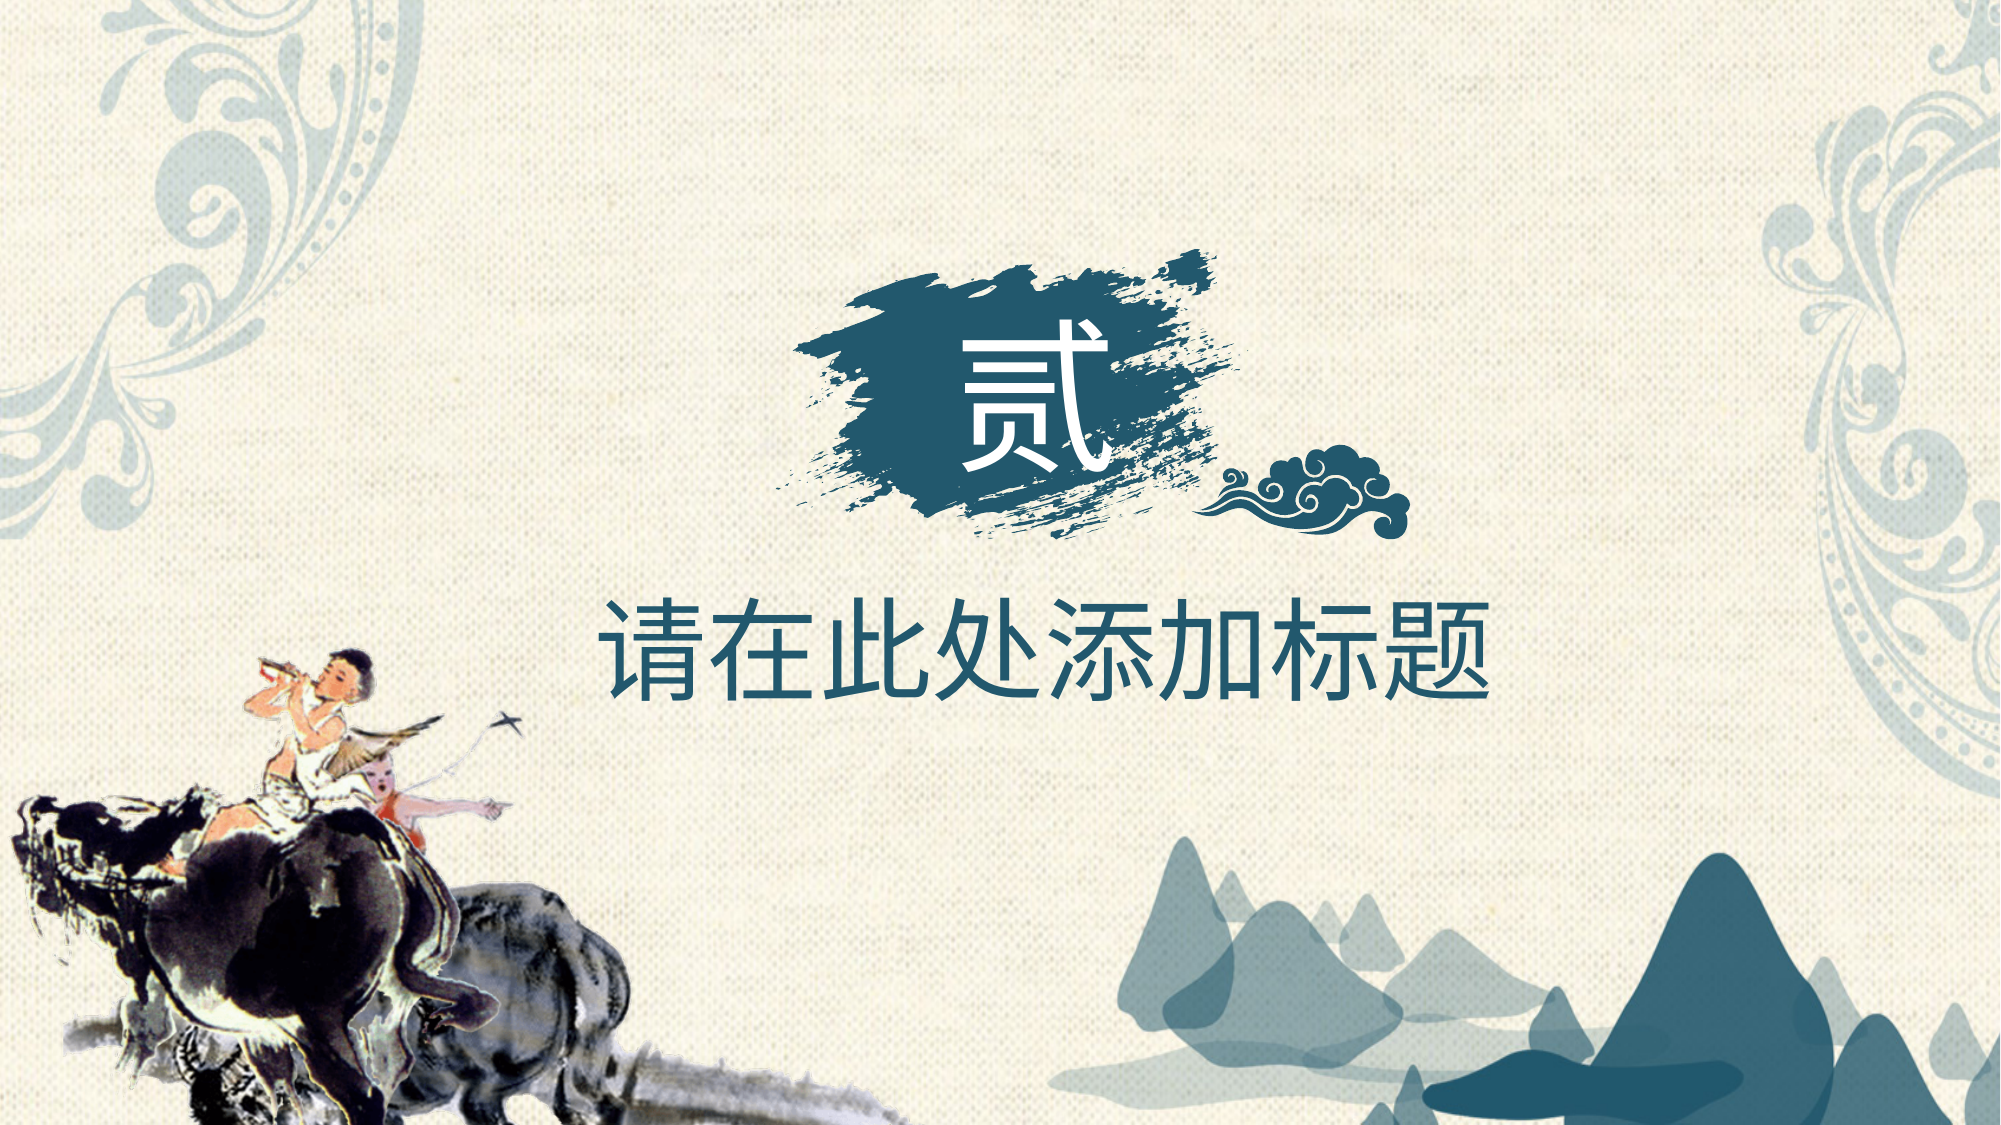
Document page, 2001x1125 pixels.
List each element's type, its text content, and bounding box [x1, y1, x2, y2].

text_box 贰 [937, 301, 1088, 486]
text_box [1050, 514, 1111, 540]
text_box [973, 531, 983, 535]
text_box [1151, 248, 1218, 296]
text_box [792, 264, 1233, 530]
text_box [1215, 343, 1235, 350]
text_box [1191, 438, 1420, 541]
text_box 请在此处添加标题 [488, 555, 1600, 740]
picture [0, 0, 2001, 1125]
